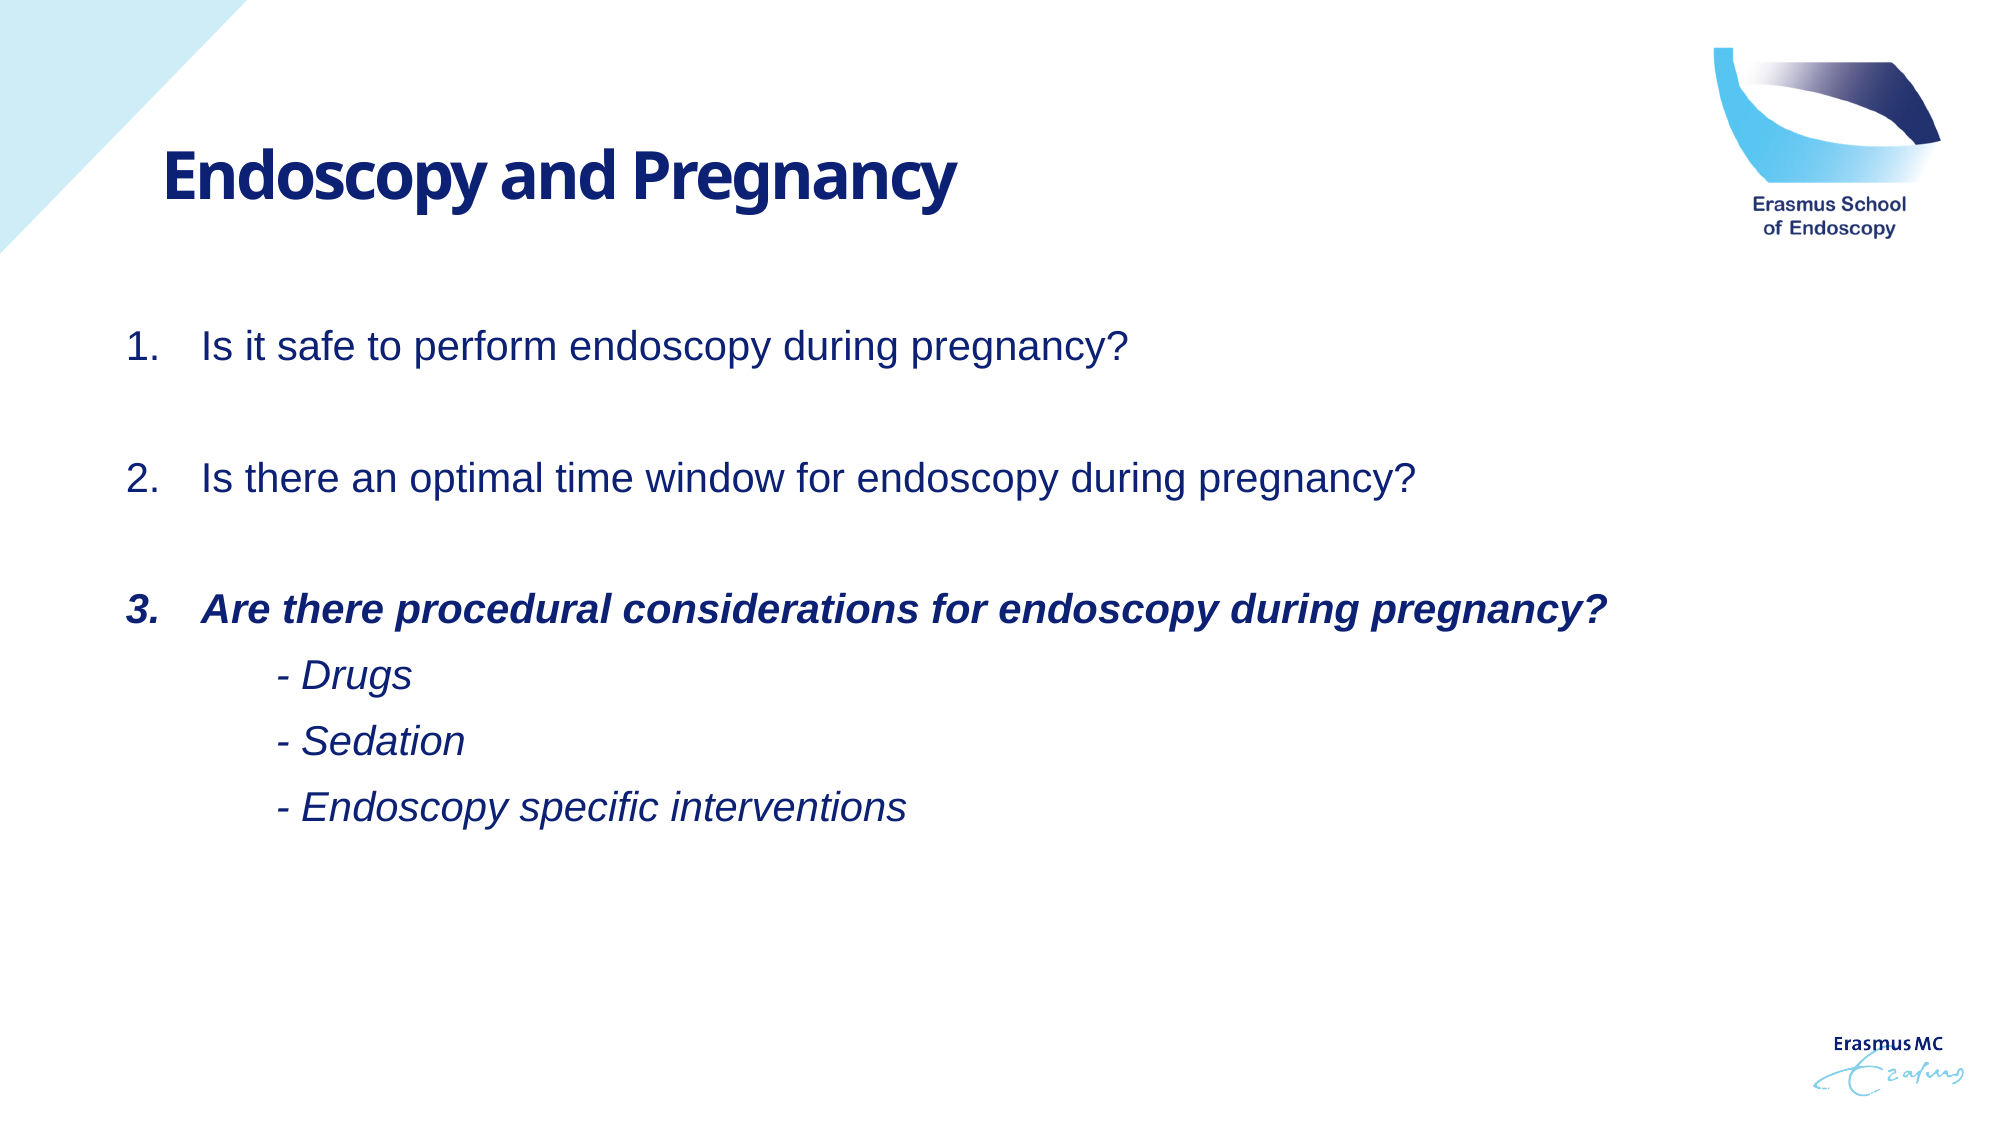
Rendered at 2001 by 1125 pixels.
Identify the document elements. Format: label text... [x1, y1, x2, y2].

picture [1794, 1016, 1984, 1115]
picture [1701, 37, 1946, 247]
text_box Endoscopy and Pregnancy [146, 110, 1701, 222]
text_box Is it safe to perform endoscopy during pregnancy? Is there an optimal time window for endoscopy during pregnancy? Are there procedural considerations for endoscopy during pregnancy? - Drugs - Sedation - Endoscopy specific interventions [110, 317, 1836, 979]
